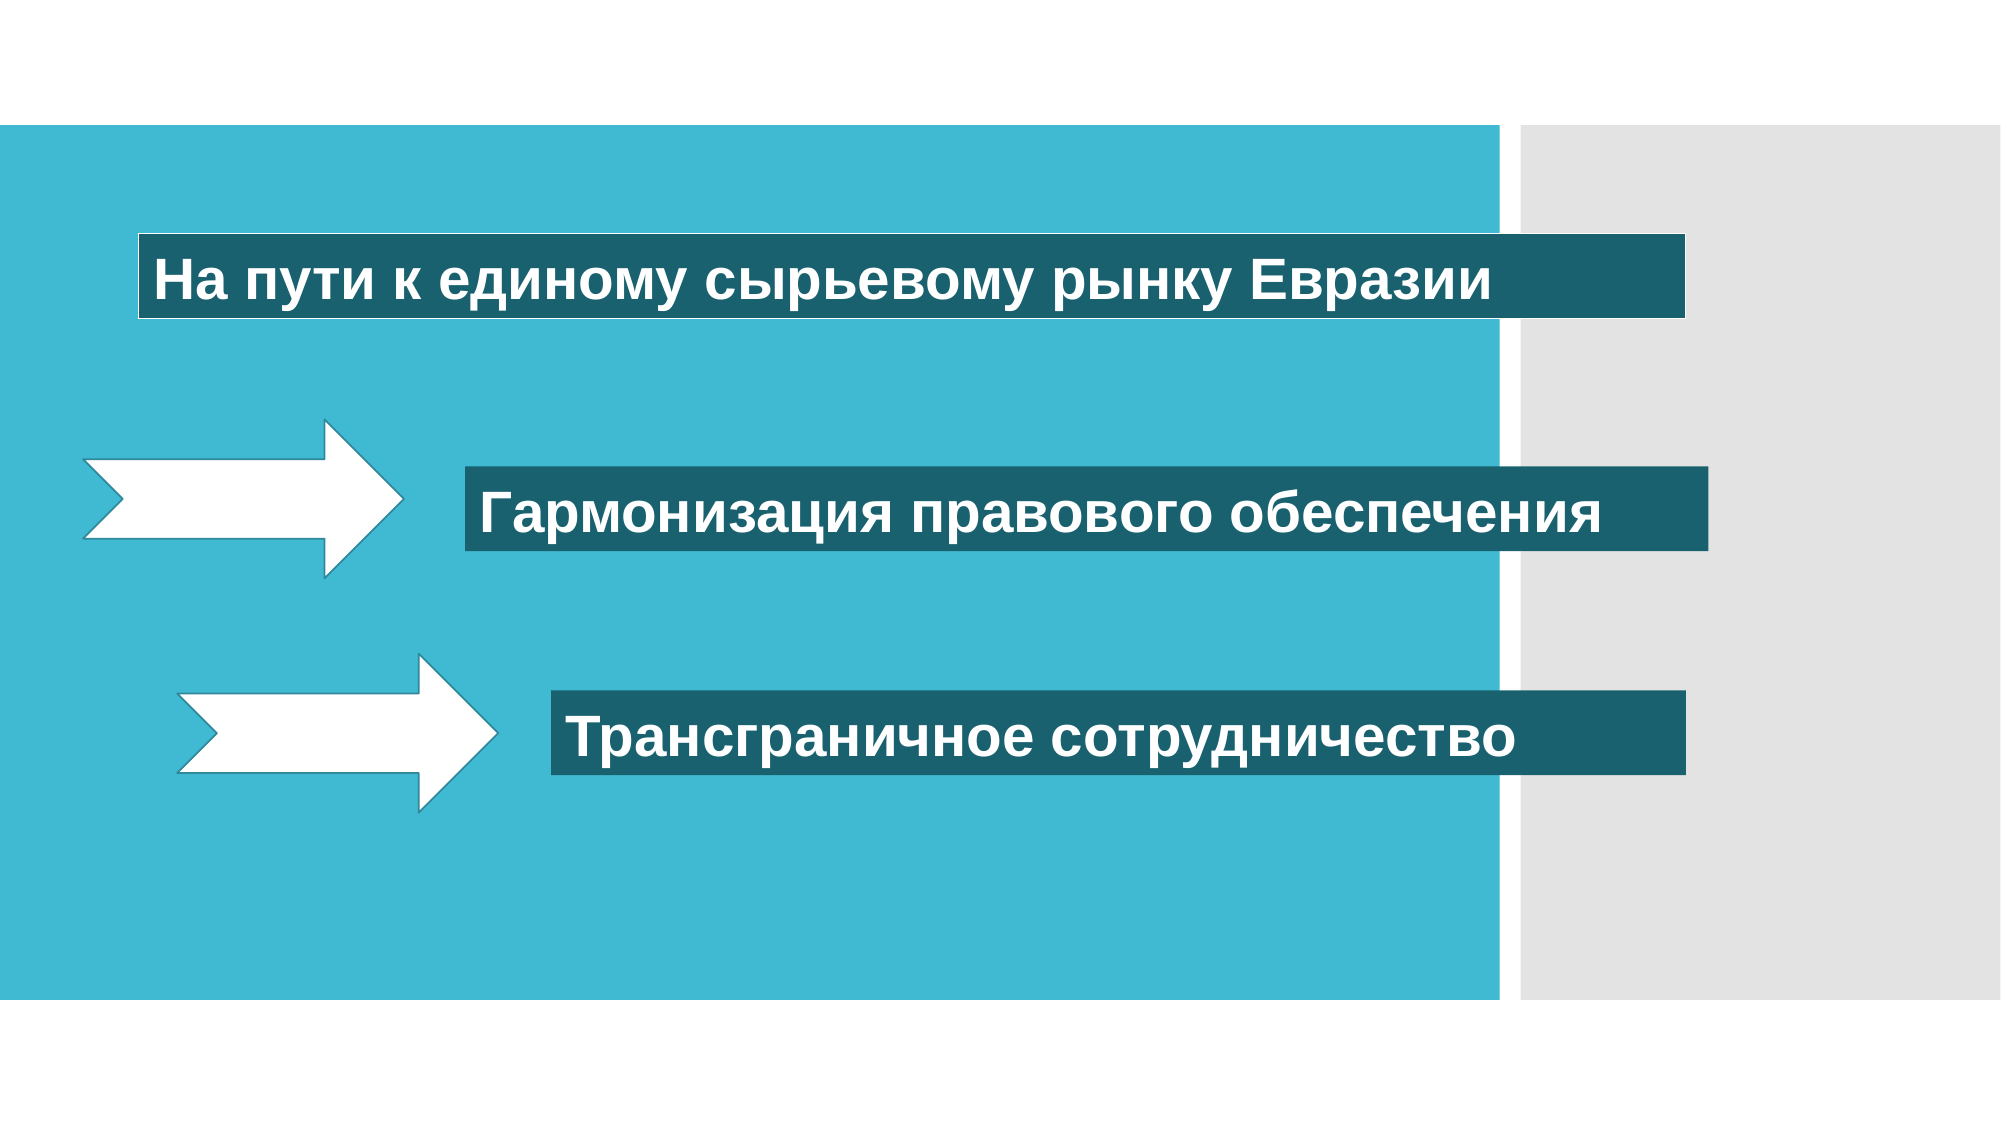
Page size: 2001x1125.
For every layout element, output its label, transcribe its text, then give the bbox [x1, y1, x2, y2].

text_box [176, 652, 499, 814]
text_box На пути к единому сырьевому рынку Евразии [138, 233, 1686, 319]
text_box Гармонизация правового обеспечения [465, 466, 1709, 552]
text_box Трансграничное сотрудничество [551, 690, 1686, 776]
text_box [82, 418, 405, 580]
